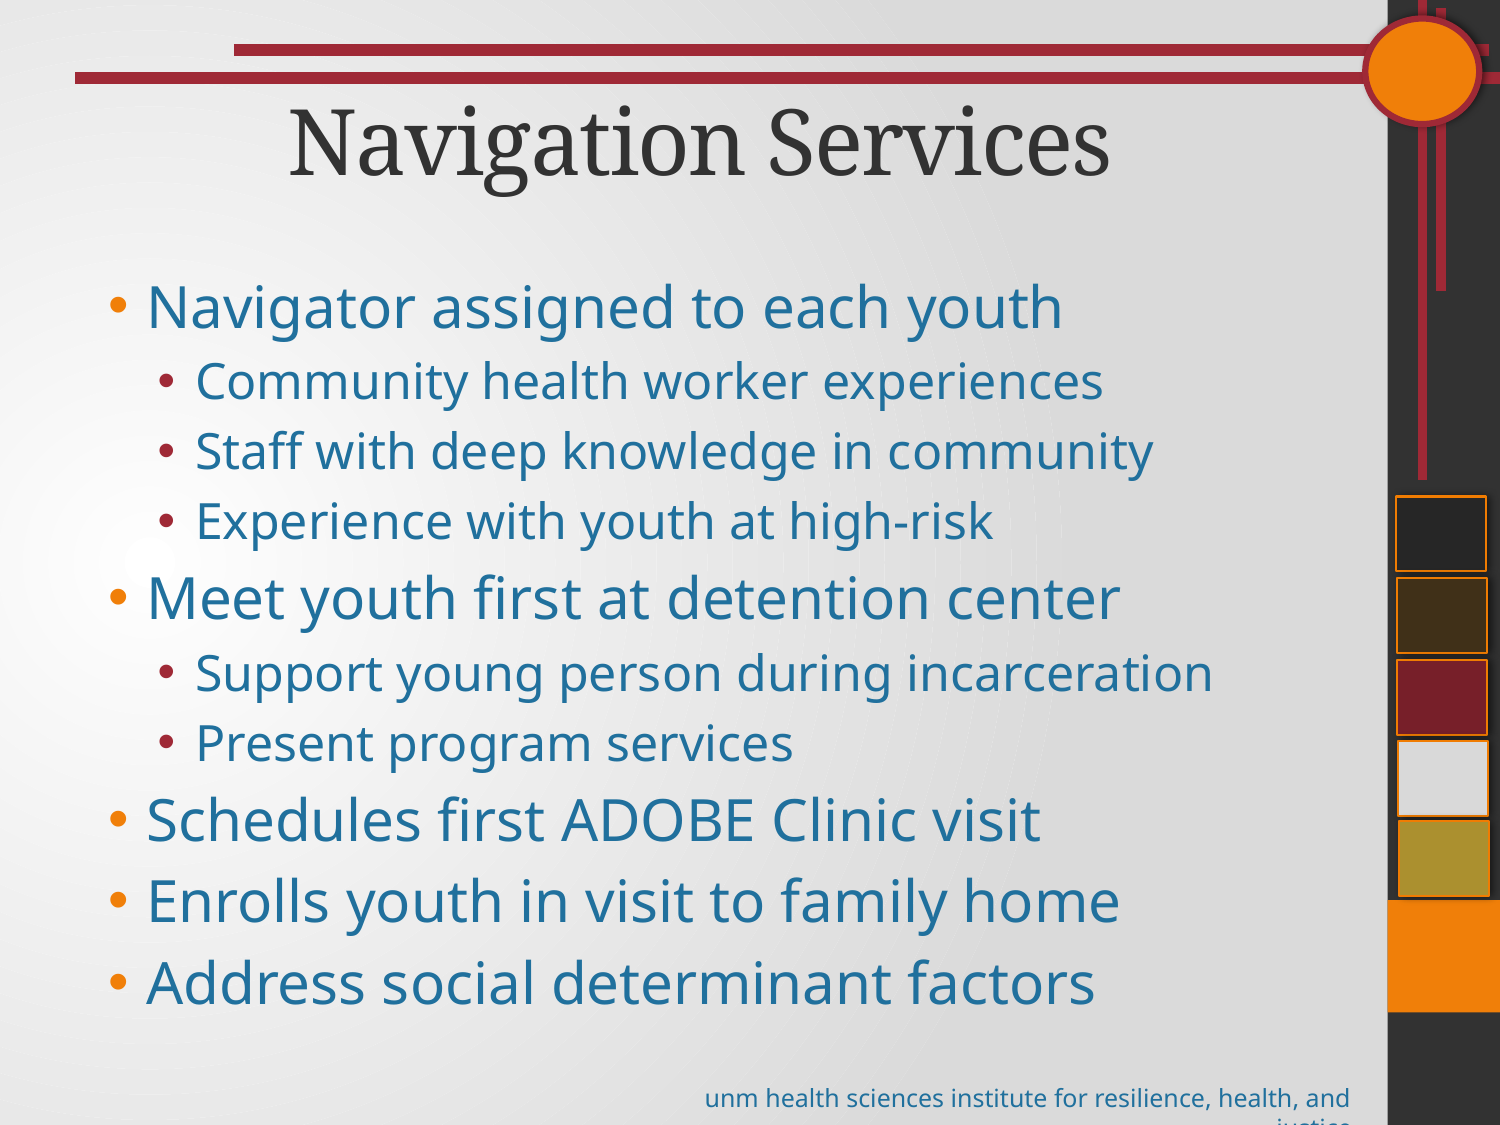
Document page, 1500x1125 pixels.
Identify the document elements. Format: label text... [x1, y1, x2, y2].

title Navigation Services [75, 45, 1325, 233]
list Navigator assigned to each youth Community health worker experiences Staff with deep knowledge in community Experience with youth at high-risk Meet youth first at detention center Support young person during incarceration Present program services Schedules first ADOBE Clinic visit Enrolls youth in visit to family home Address social determinant factors [75, 262, 1325, 1050]
